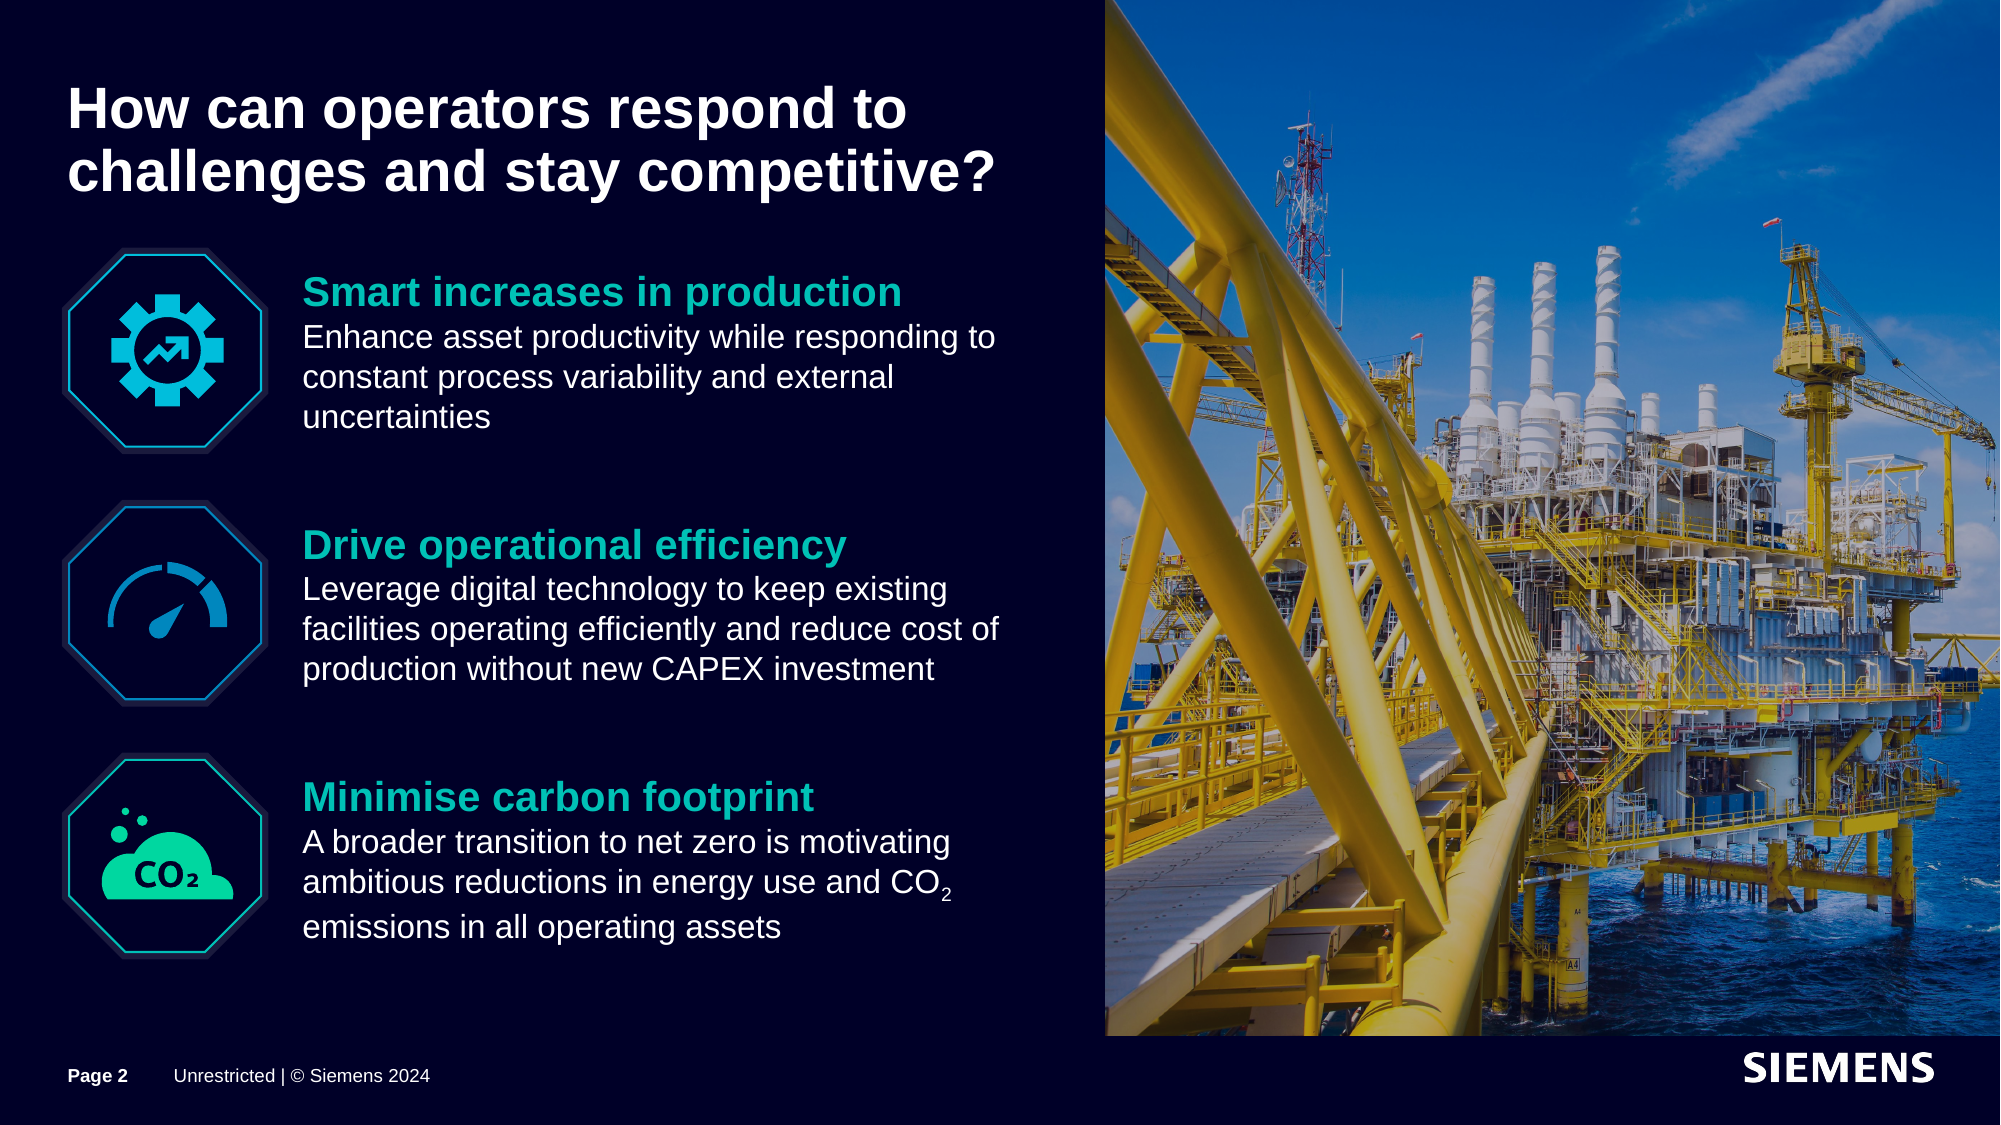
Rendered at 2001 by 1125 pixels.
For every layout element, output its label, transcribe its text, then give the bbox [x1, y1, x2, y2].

picture [1105, 0, 2000, 1036]
slide_number Page 2 [67, 1035, 174, 1125]
footer Unrestricted | © Siemens 2024 [174, 1035, 1686, 1125]
title How can operators respond to challenges and stay competitive? [67, 78, 1105, 173]
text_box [61, 499, 1028, 707]
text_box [61, 247, 1028, 454]
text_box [61, 752, 1028, 960]
picture [1744, 1052, 1934, 1083]
